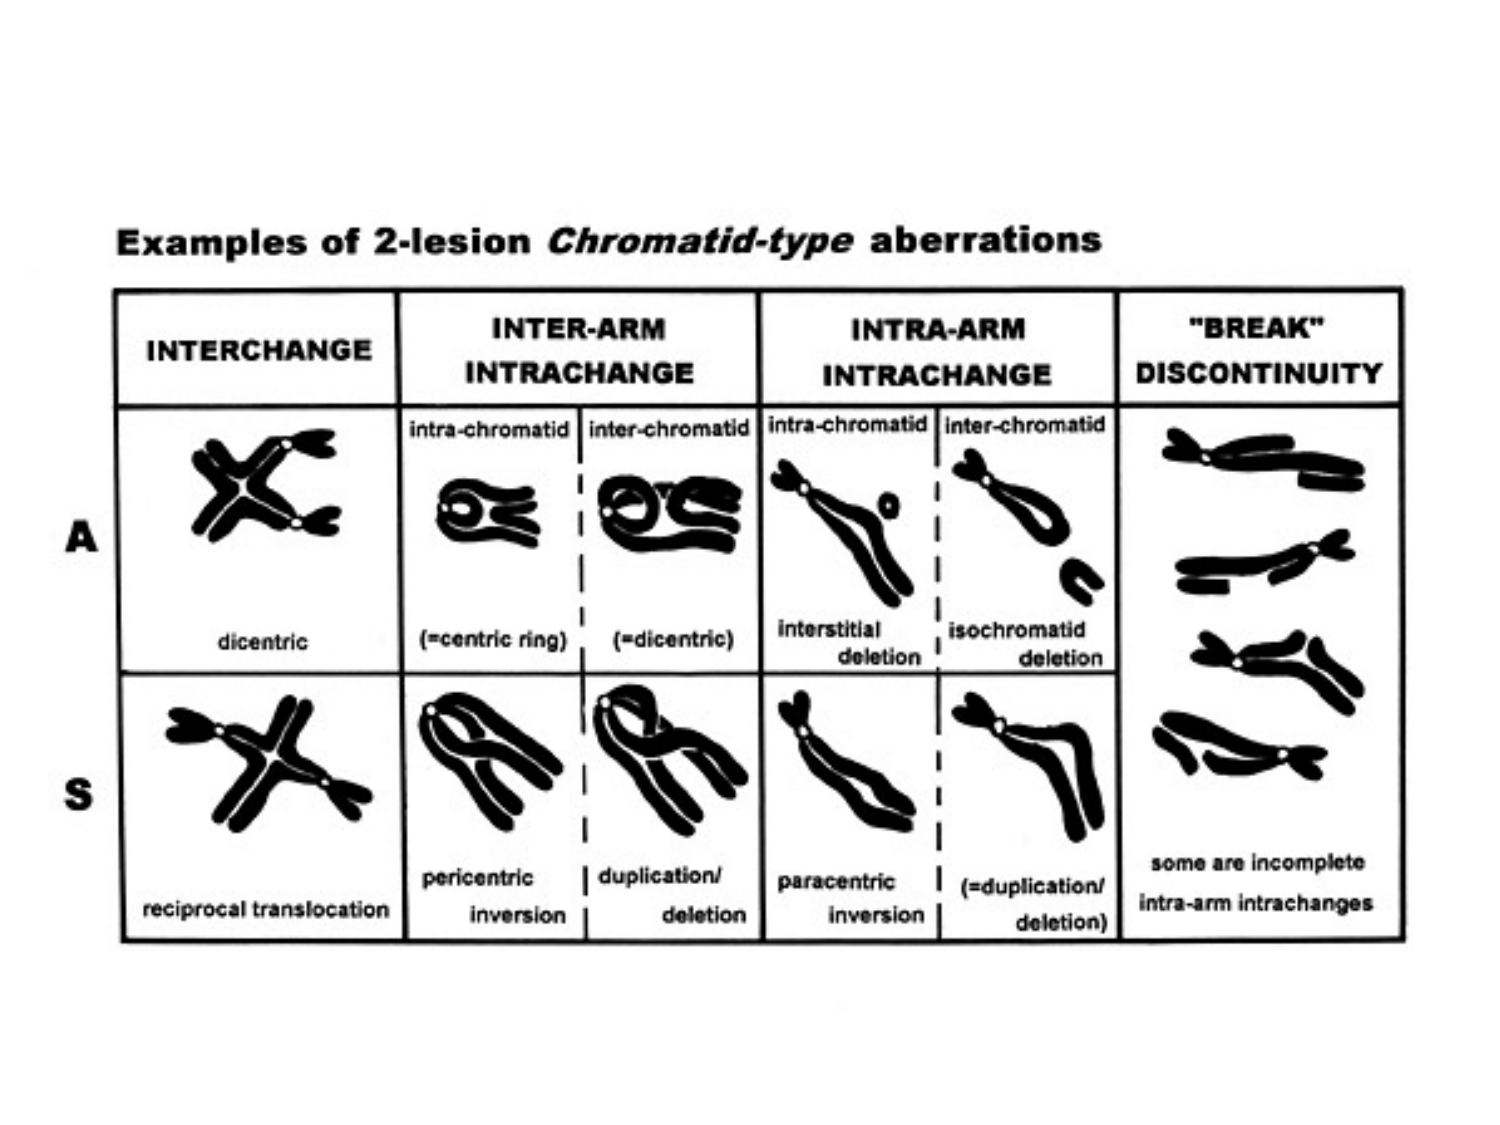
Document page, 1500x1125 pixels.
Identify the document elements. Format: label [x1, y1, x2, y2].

picture [29, 148, 1439, 1012]
